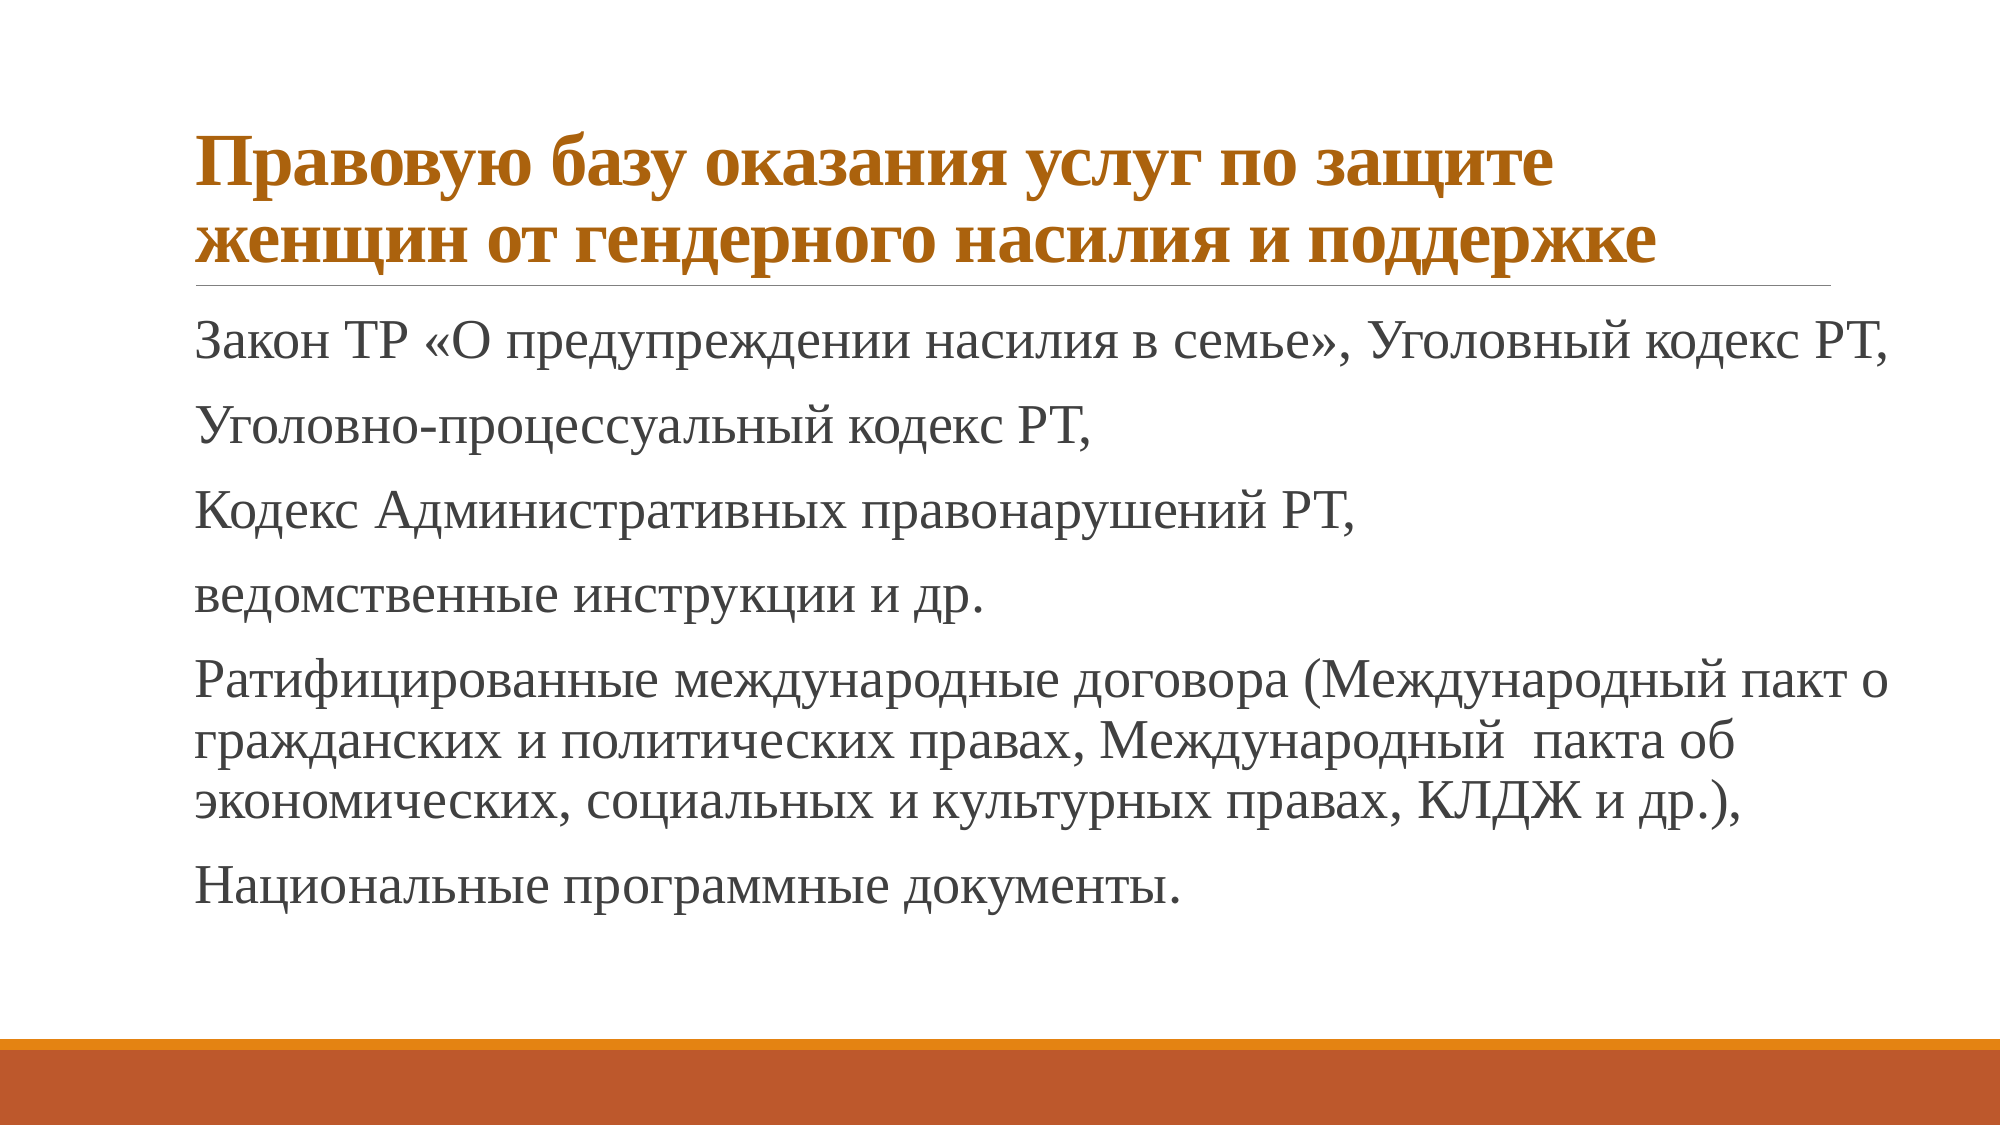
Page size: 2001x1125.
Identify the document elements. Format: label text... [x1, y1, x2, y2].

title Правовую базу оказания услуг по защите женщин от гендерного насилия и поддержке [180, 47, 1830, 285]
list Закон ТР «О предупреждении насилия в семье», Уголовный кодекс РТ, Уголовно-процессуальный кодекс РТ, Кодекс Административных правонарушений РТ, ведомственные инструкции и др. Ратифицированные международные договора (Международный пакт о гражданских и политических правах, Международный пакта об экономических, социальных и культурных правах, КЛДЖ и др.), Национальные программные документы. [180, 302, 1915, 963]
